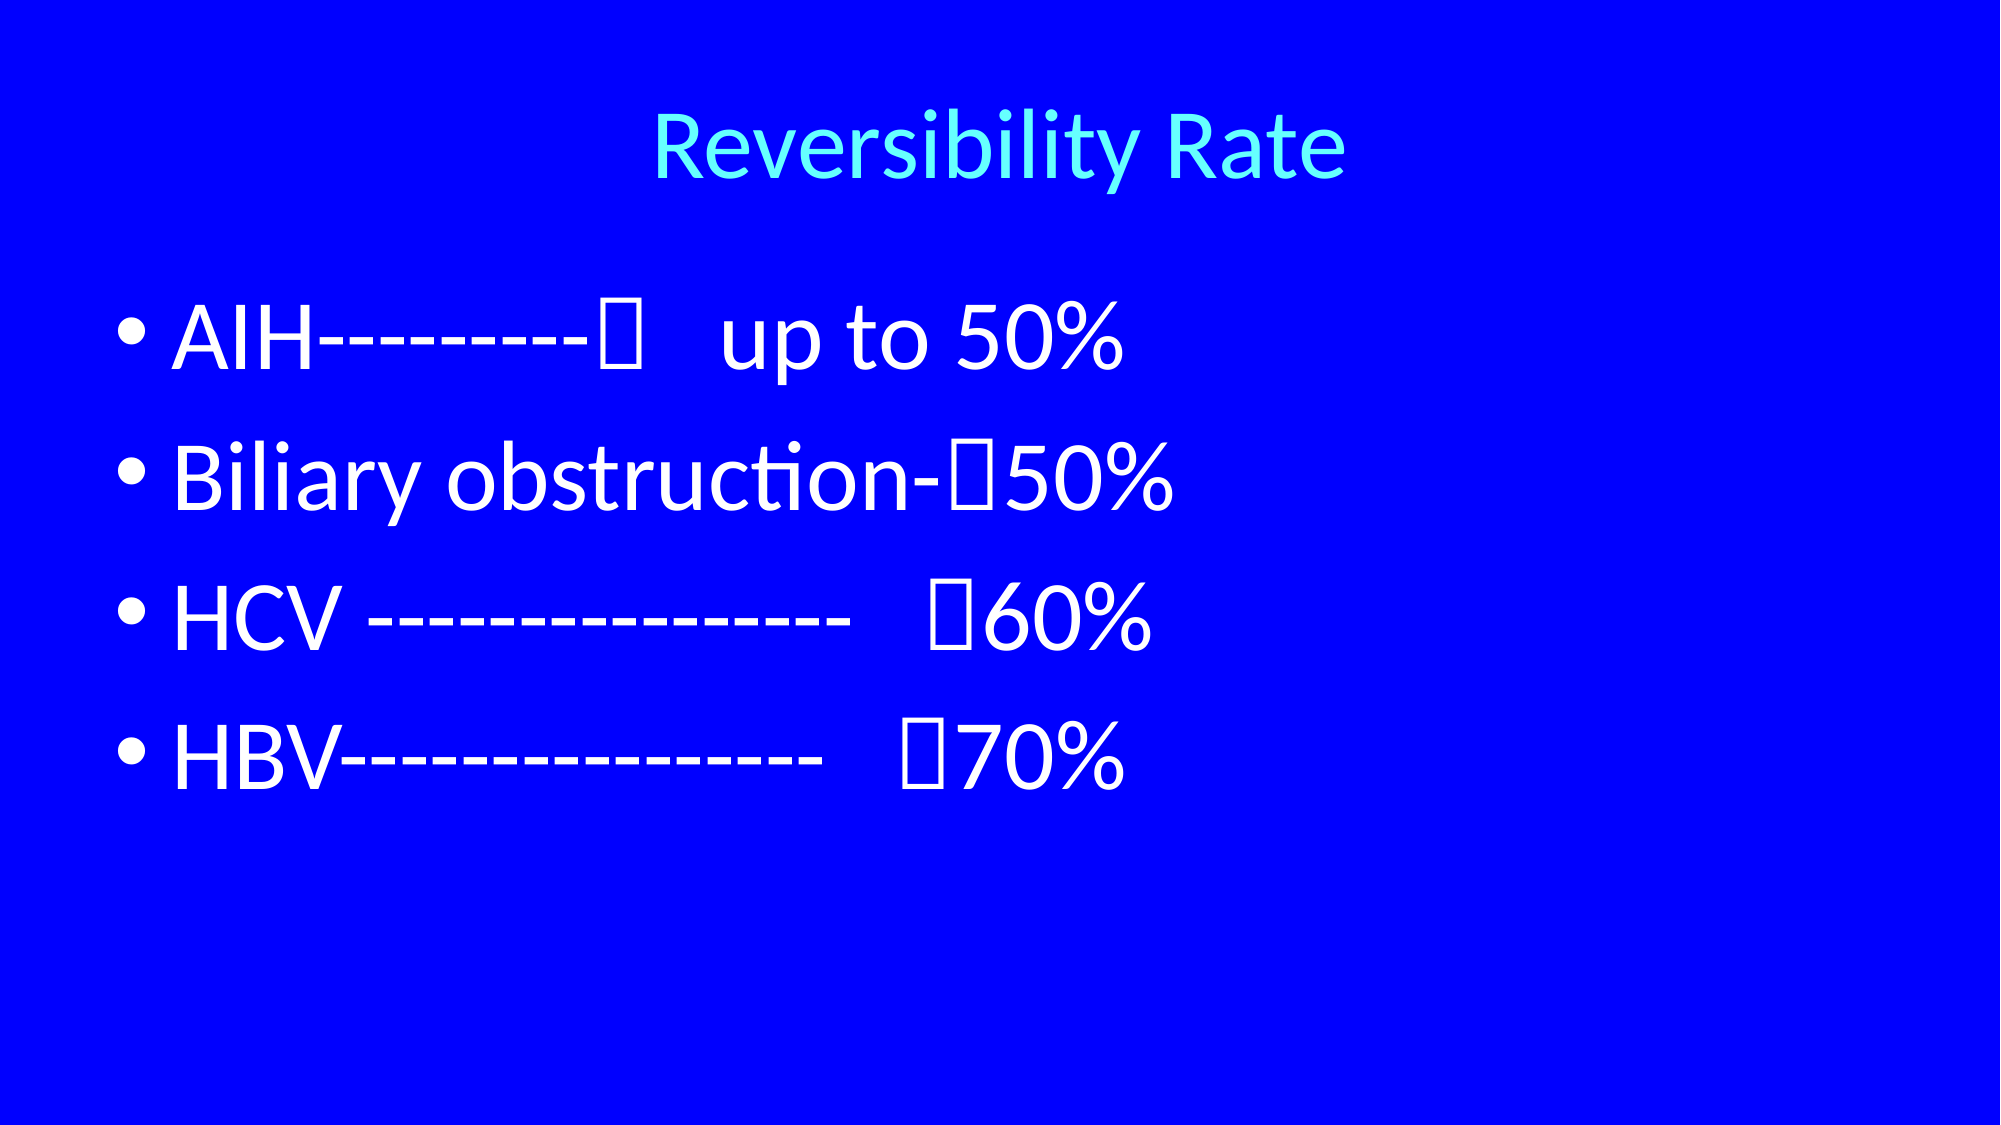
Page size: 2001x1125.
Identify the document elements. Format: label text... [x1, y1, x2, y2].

list AIH--------- up to 50% Biliary obstruction-50% HCV ---------------- 60% HBV---------------- 70% [99, 262, 1900, 1005]
title Reversibility Rate [99, 45, 1900, 233]
